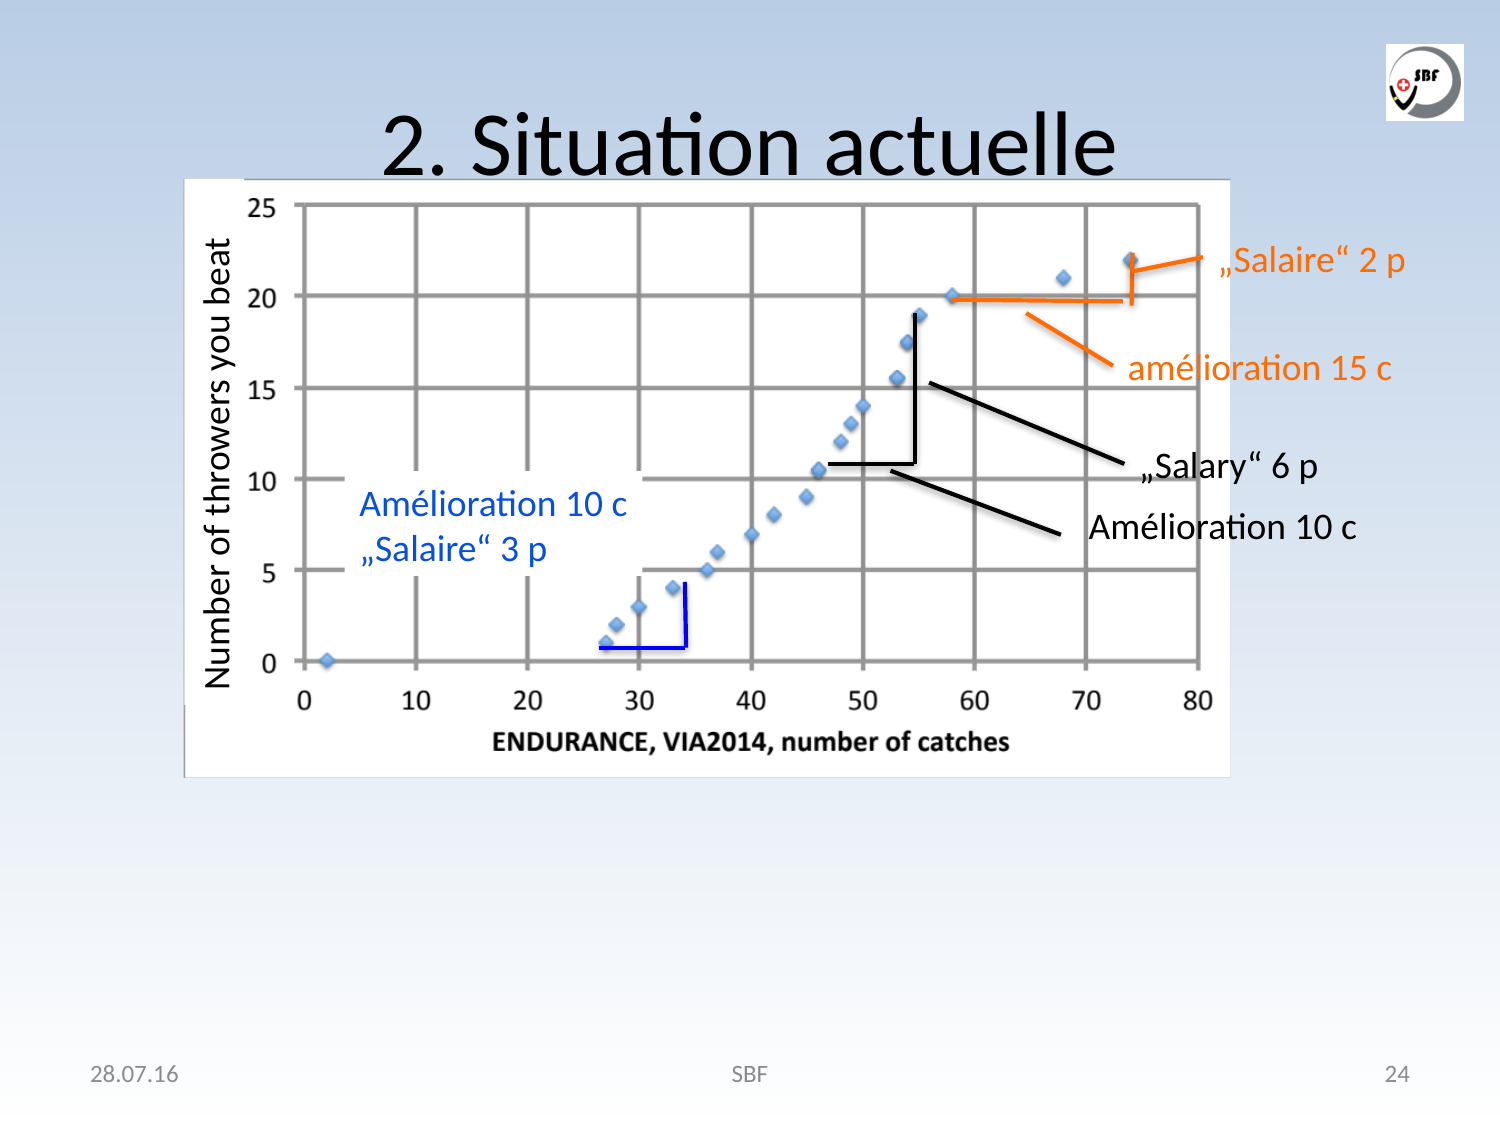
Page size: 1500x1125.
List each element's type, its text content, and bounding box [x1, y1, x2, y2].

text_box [928, 382, 1124, 465]
text_box „Salary“ 6 p [1235, 433, 1343, 494]
text_box amélioration 15 c [1235, 335, 1408, 396]
picture [182, 178, 1231, 778]
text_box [1025, 312, 1112, 367]
footer SBF [512, 1042, 988, 1103]
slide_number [75, 1042, 425, 1103]
text_box Amélioration 10 c [1235, 494, 1372, 555]
title 2. Situation actuelle [75, 45, 1425, 233]
slide_number 24 [1074, 1042, 1425, 1103]
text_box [890, 470, 1062, 536]
text_box „Salaire“ 2 p [1235, 227, 1421, 287]
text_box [1131, 257, 1202, 272]
picture [1385, 44, 1464, 122]
